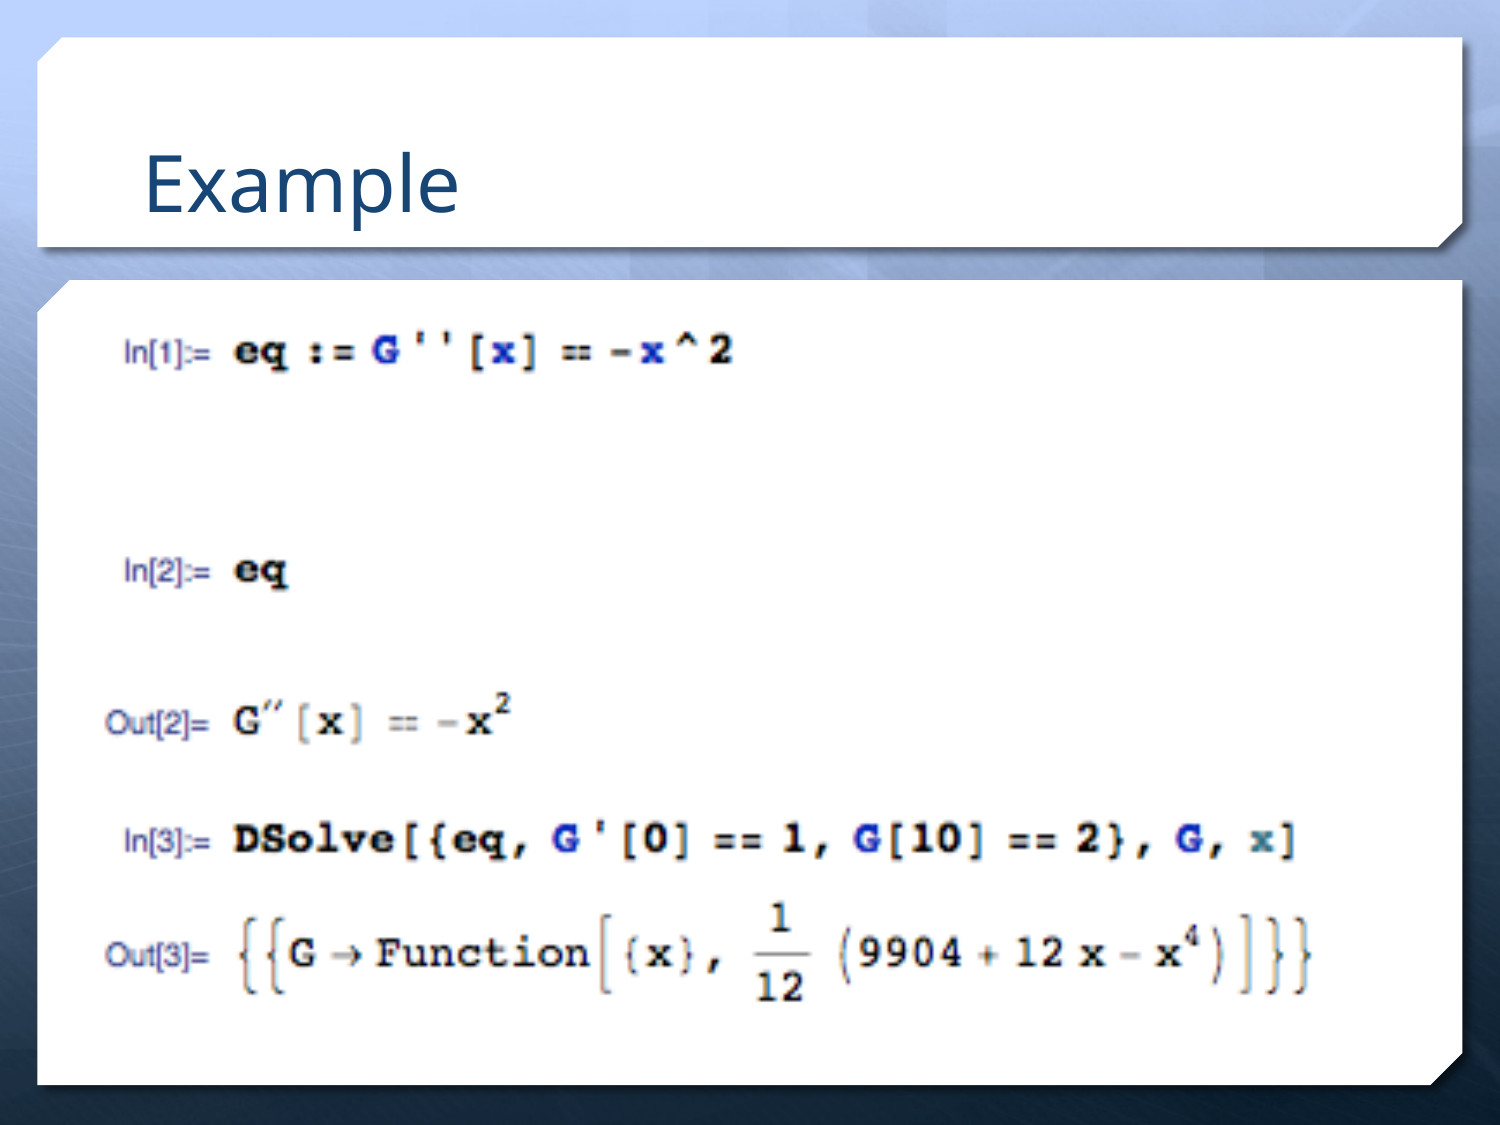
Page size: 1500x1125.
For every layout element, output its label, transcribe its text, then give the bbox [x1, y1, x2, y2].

picture [96, 301, 1336, 1016]
title Example [127, 48, 1372, 236]
